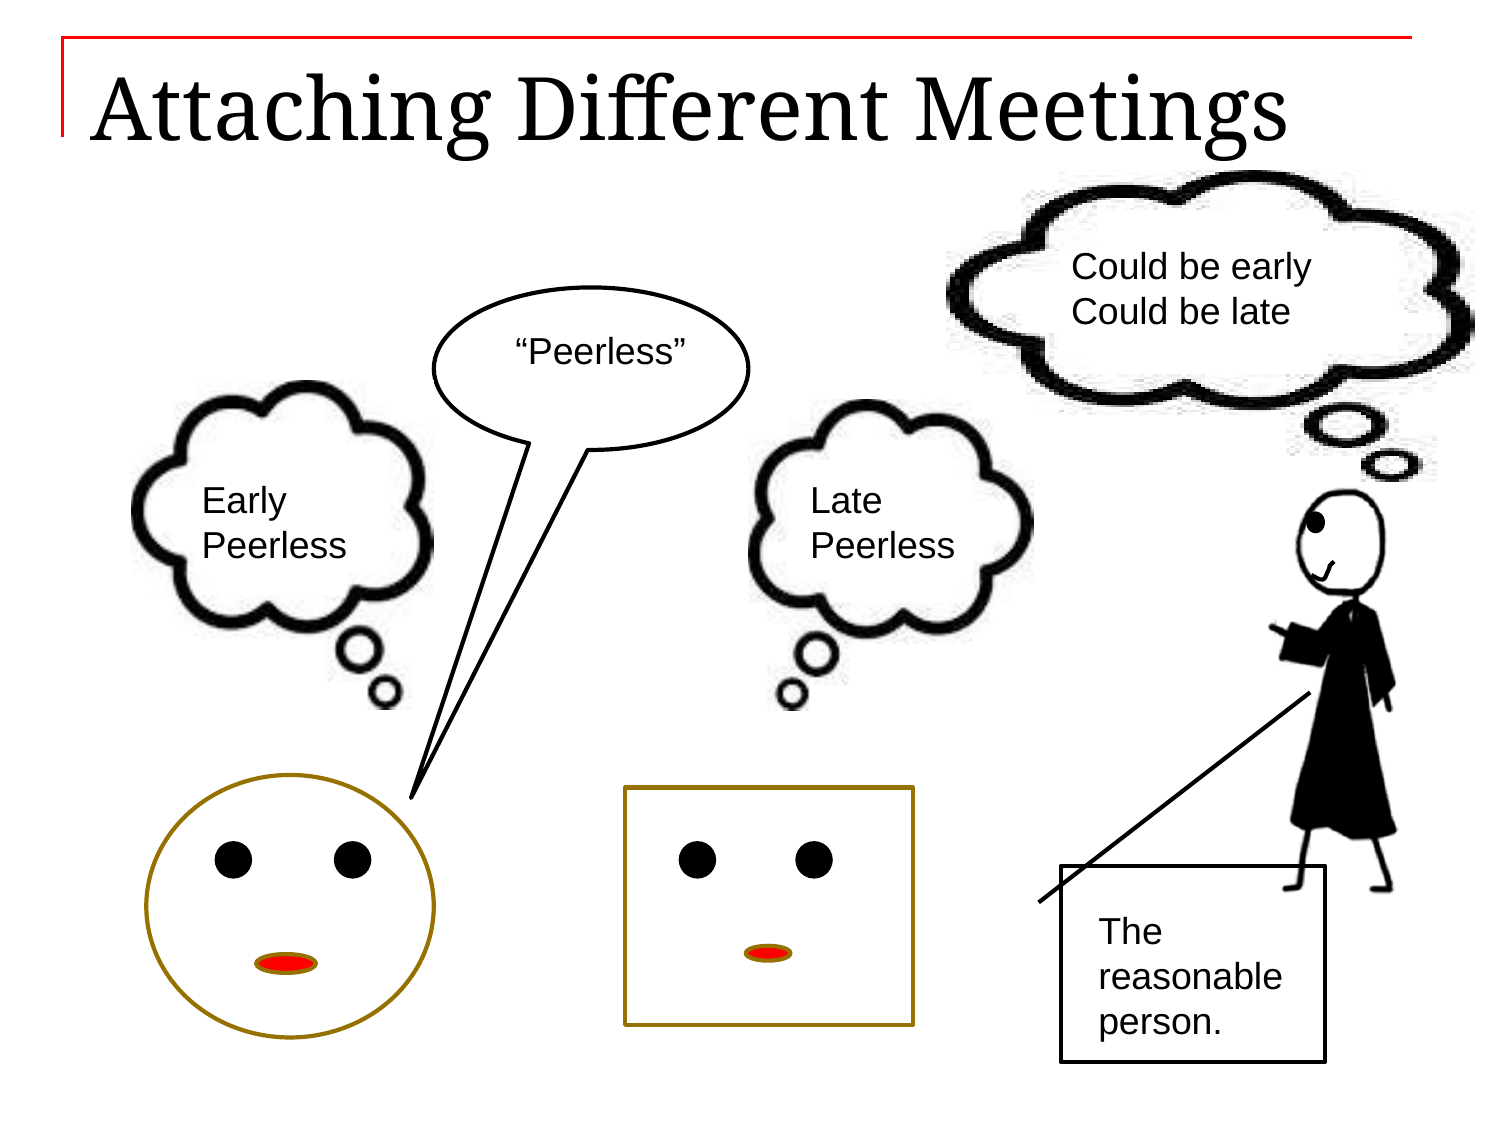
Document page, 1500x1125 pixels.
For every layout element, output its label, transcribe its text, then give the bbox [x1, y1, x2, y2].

text_box [409, 285, 751, 800]
text_box [1059, 916, 1327, 1064]
text_box [144, 772, 436, 1040]
text_box [676, 839, 719, 881]
text_box The reasonable person. [1083, 916, 1300, 1050]
picture [131, 380, 435, 710]
text_box [793, 839, 835, 881]
text_box [623, 785, 915, 1027]
title Attaching Different Meetings [75, 45, 1425, 233]
text_box [331, 839, 374, 881]
text_box [212, 839, 255, 881]
picture [748, 170, 1500, 907]
text_box [254, 951, 318, 975]
text_box [743, 943, 793, 963]
